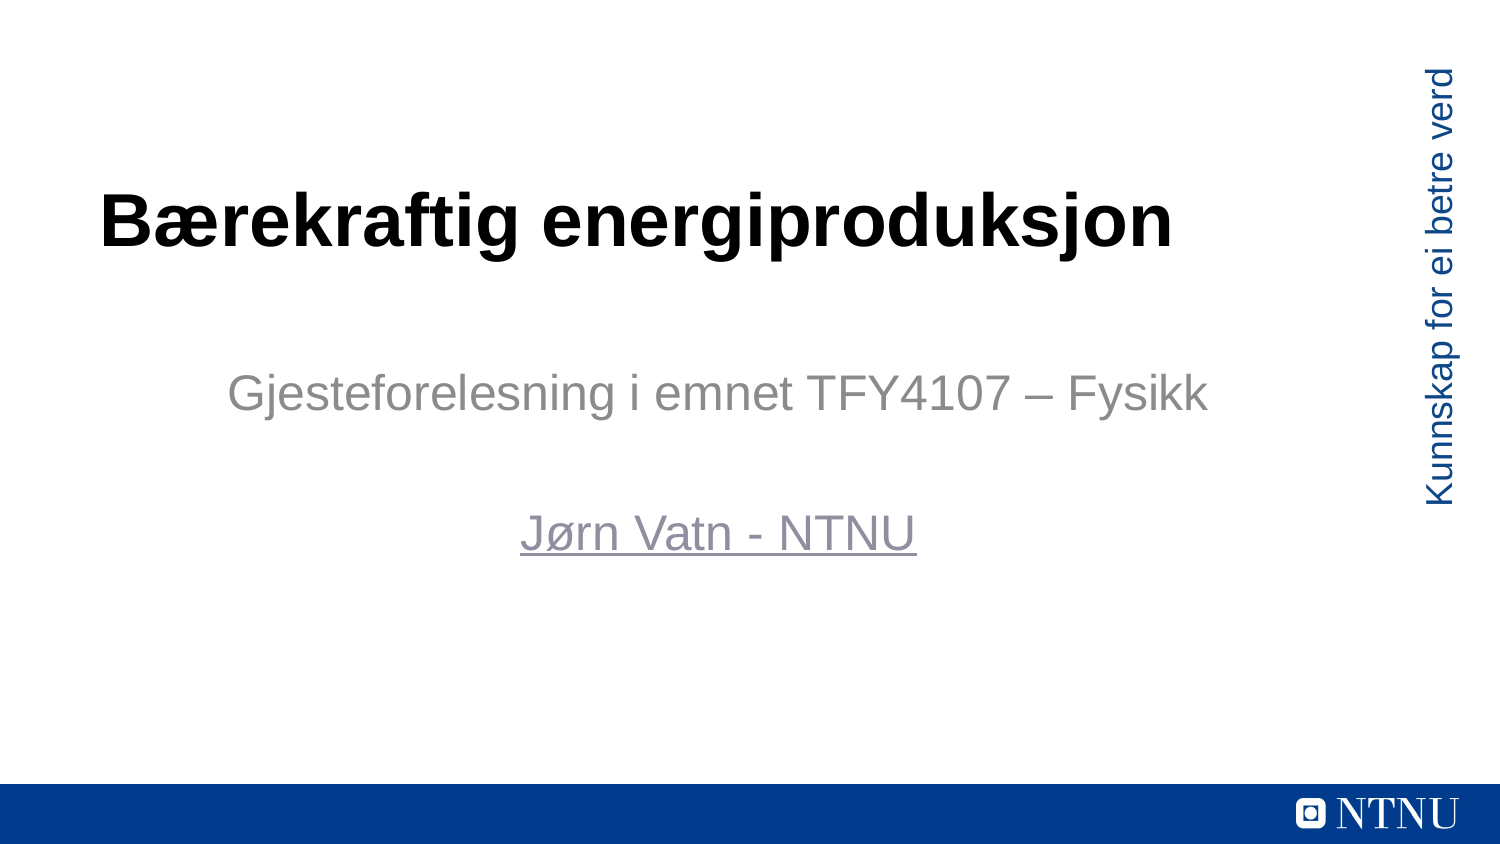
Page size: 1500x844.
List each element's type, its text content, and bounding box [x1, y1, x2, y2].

subtitle Gjesteforelesning i emnet TFY4107 – Fysikk Jørn Vatn - NTNU [81, 352, 1357, 569]
text_box Kunnskap for ei betre verd [1407, 40, 1467, 522]
title Bærekraftig energiproduksjon [84, 164, 1360, 271]
picture [0, 784, 1500, 844]
